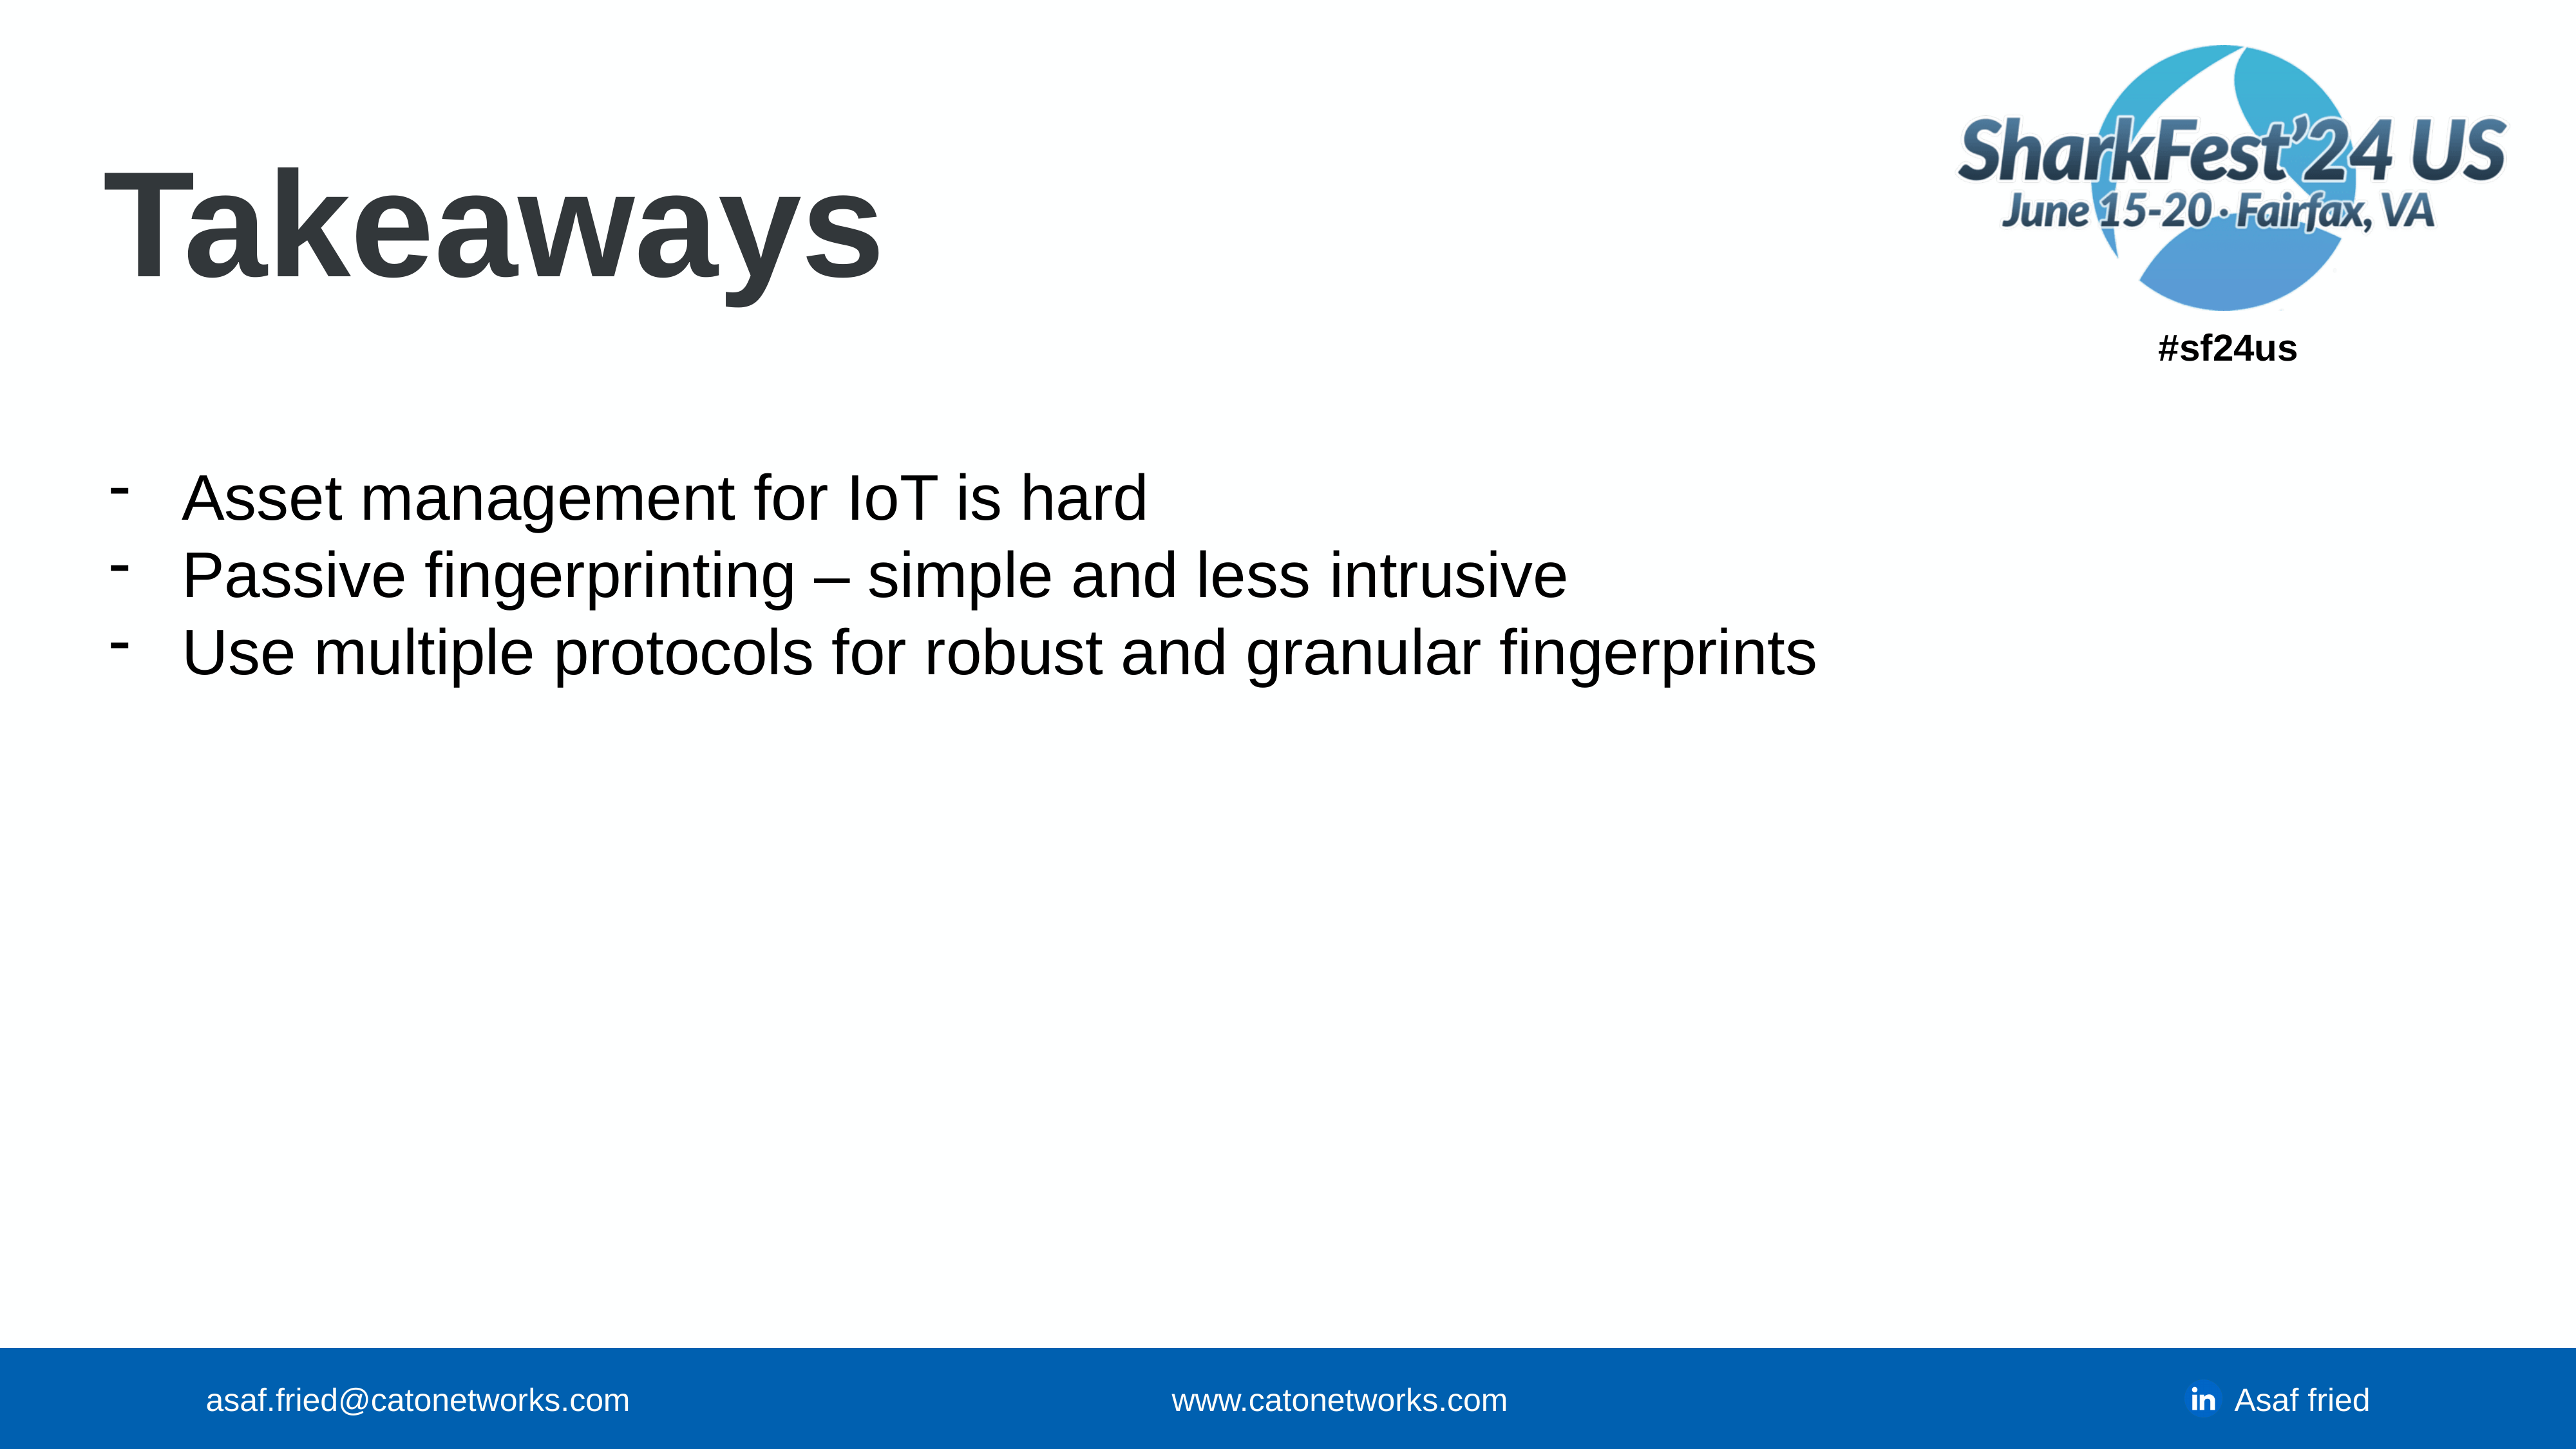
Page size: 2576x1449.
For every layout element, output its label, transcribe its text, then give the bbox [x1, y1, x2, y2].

picture [2178, 1373, 2229, 1424]
text_box Asset management for IoT is hard Passive fingerprinting – simple and less intrusive Use multiple protocols for robust and granular fingerprints [75, 451, 2499, 1282]
title Takeaways [77, 48, 1908, 385]
picture [1942, 45, 2515, 311]
